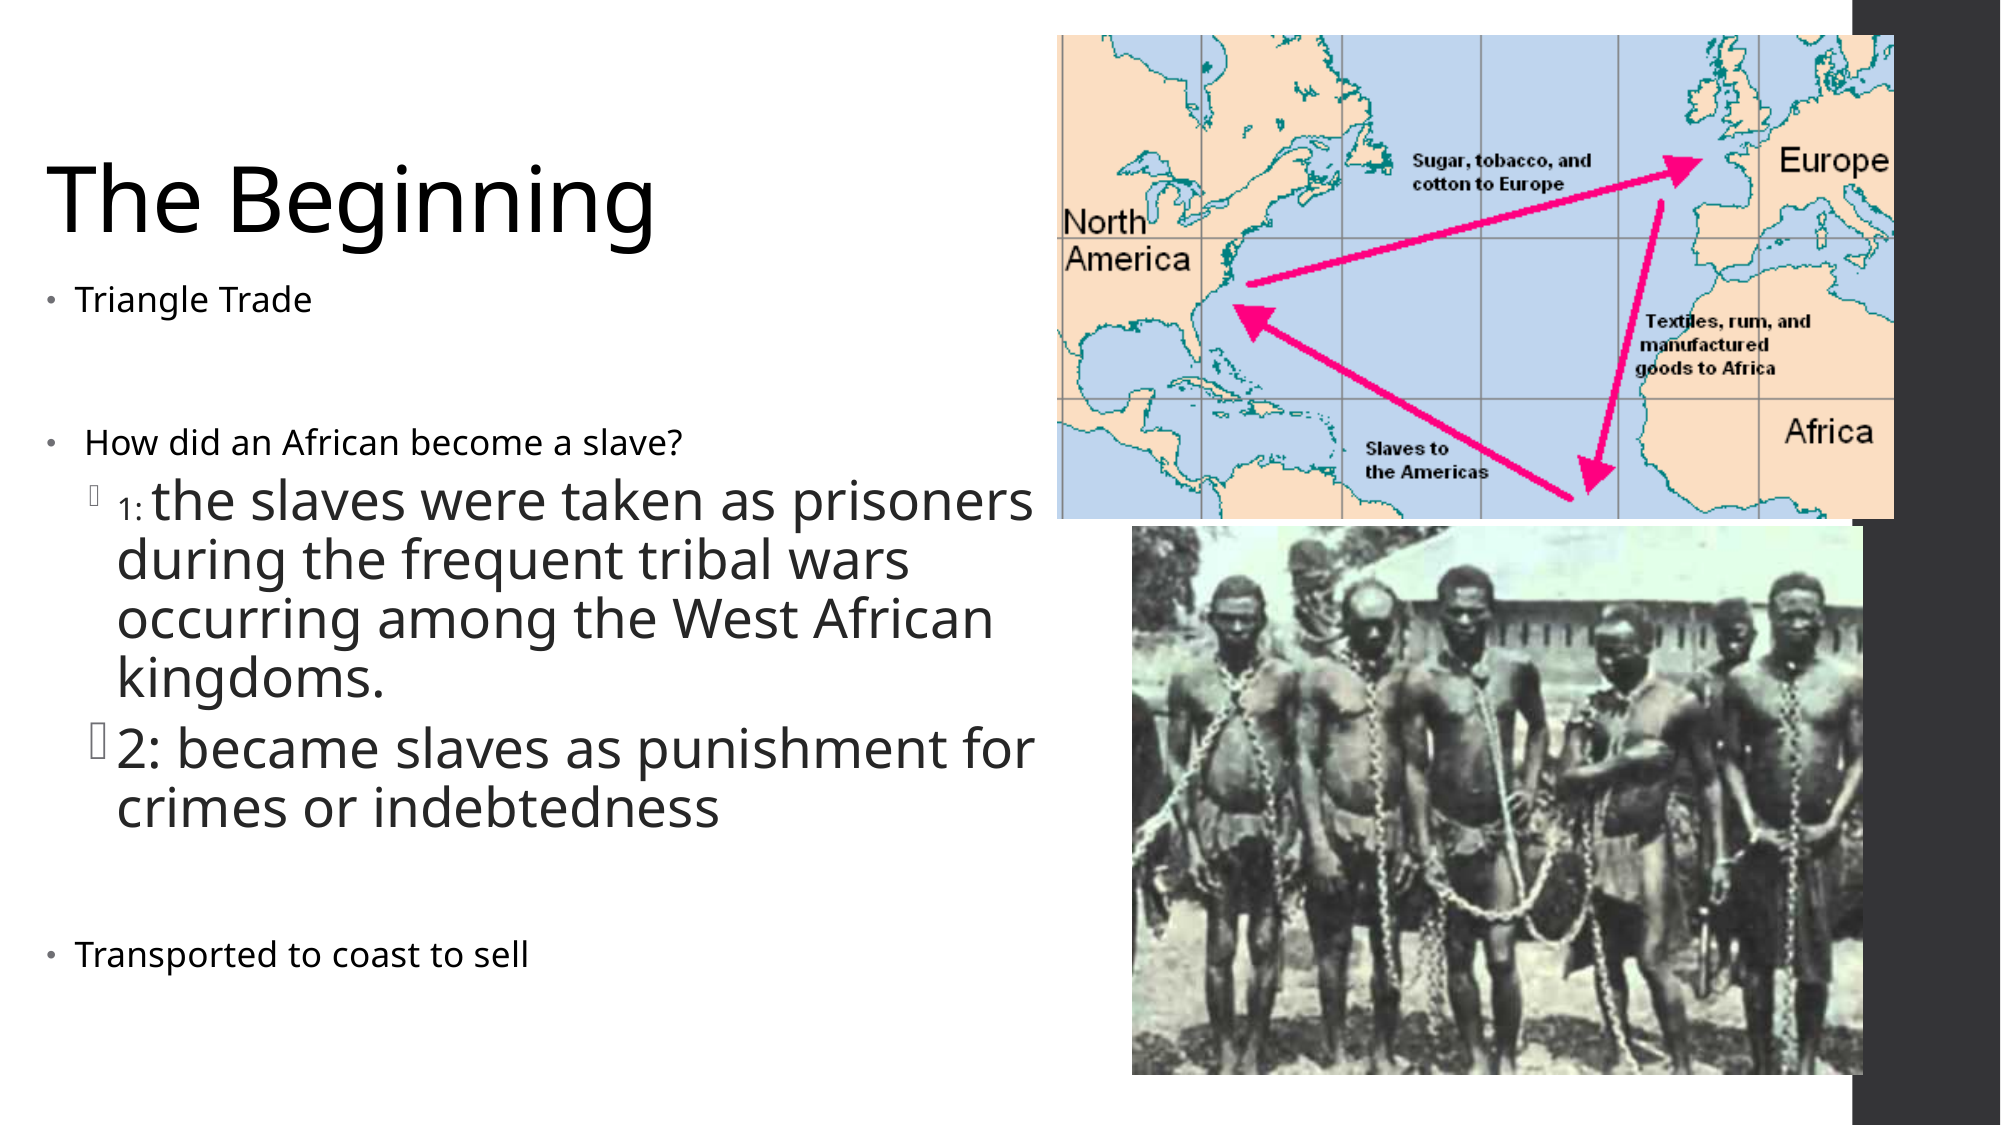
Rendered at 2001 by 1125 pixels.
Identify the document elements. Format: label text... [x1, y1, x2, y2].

title The Beginning [31, 42, 1050, 260]
picture [1057, 35, 1894, 520]
list Triangle Trade How did an African become a slave? 1: the slaves were taken as prisoners during the frequent tribal wars occurring among the West African kingdoms. 2: became slaves as punishment for crimes or indebtedness Transported to coast to sell [31, 273, 1058, 987]
picture [1132, 526, 1863, 1075]
